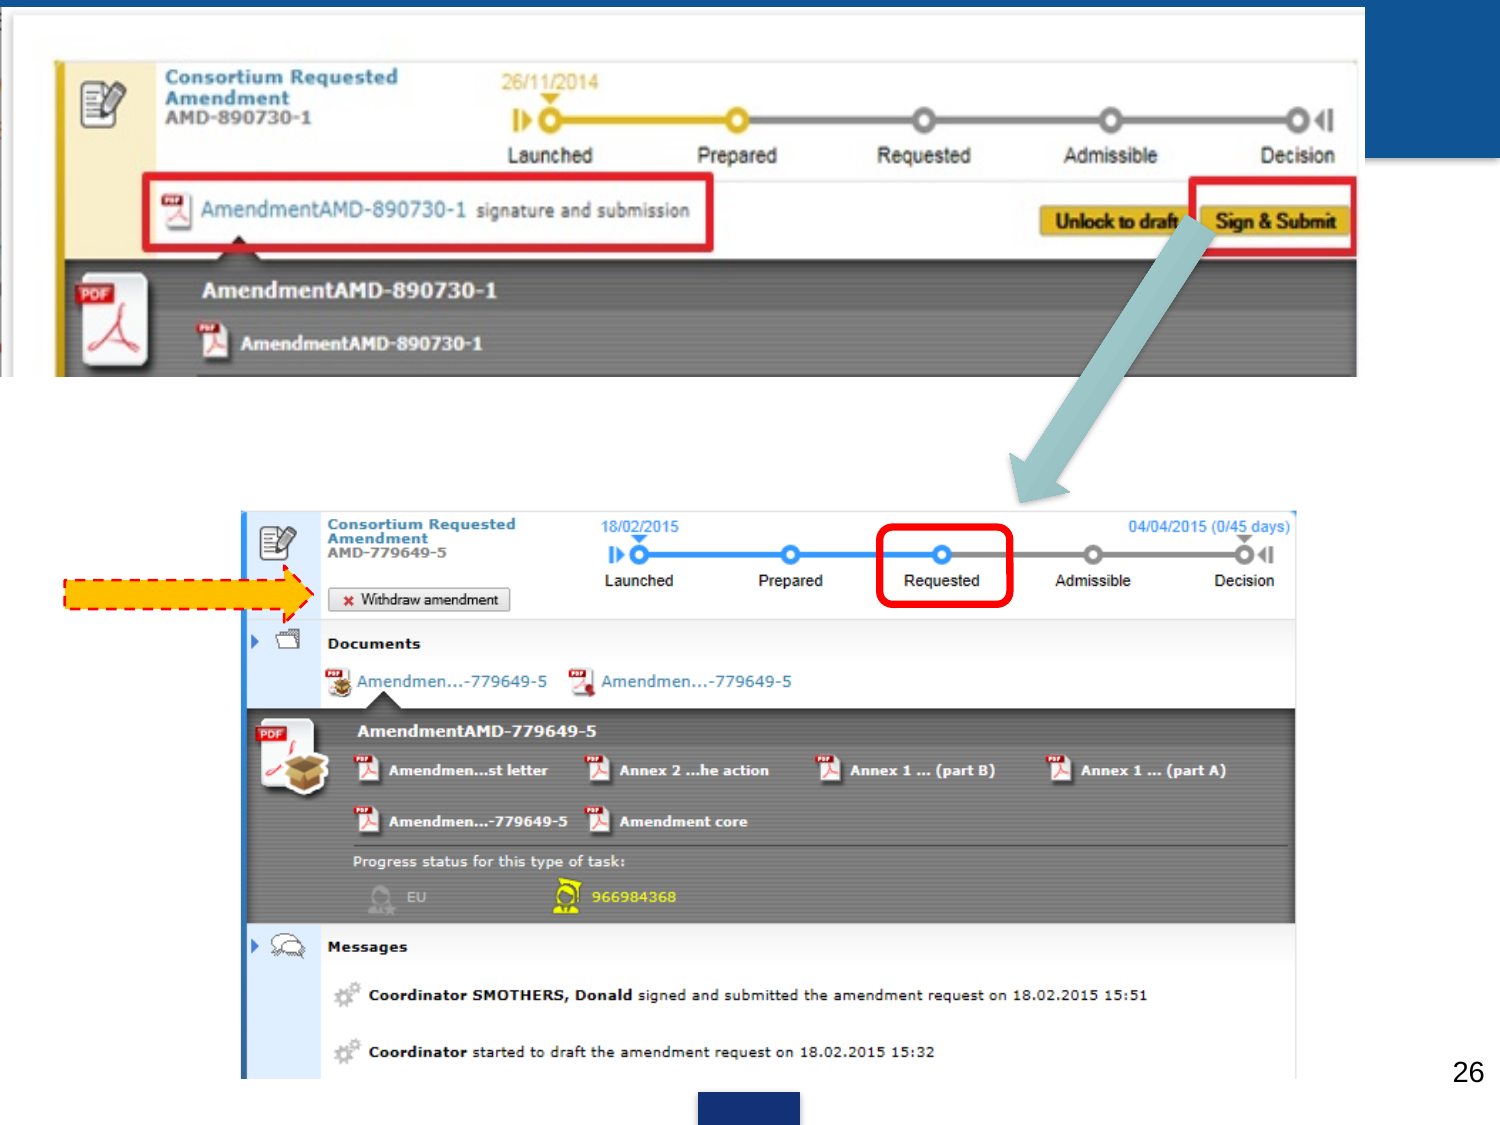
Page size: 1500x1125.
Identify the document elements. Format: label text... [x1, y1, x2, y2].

picture [0, 6, 1365, 377]
picture [240, 508, 1301, 1079]
text_box [64, 580, 235, 610]
text_box [1009, 385, 1118, 503]
slide_number 26 [1149, 1046, 1500, 1125]
